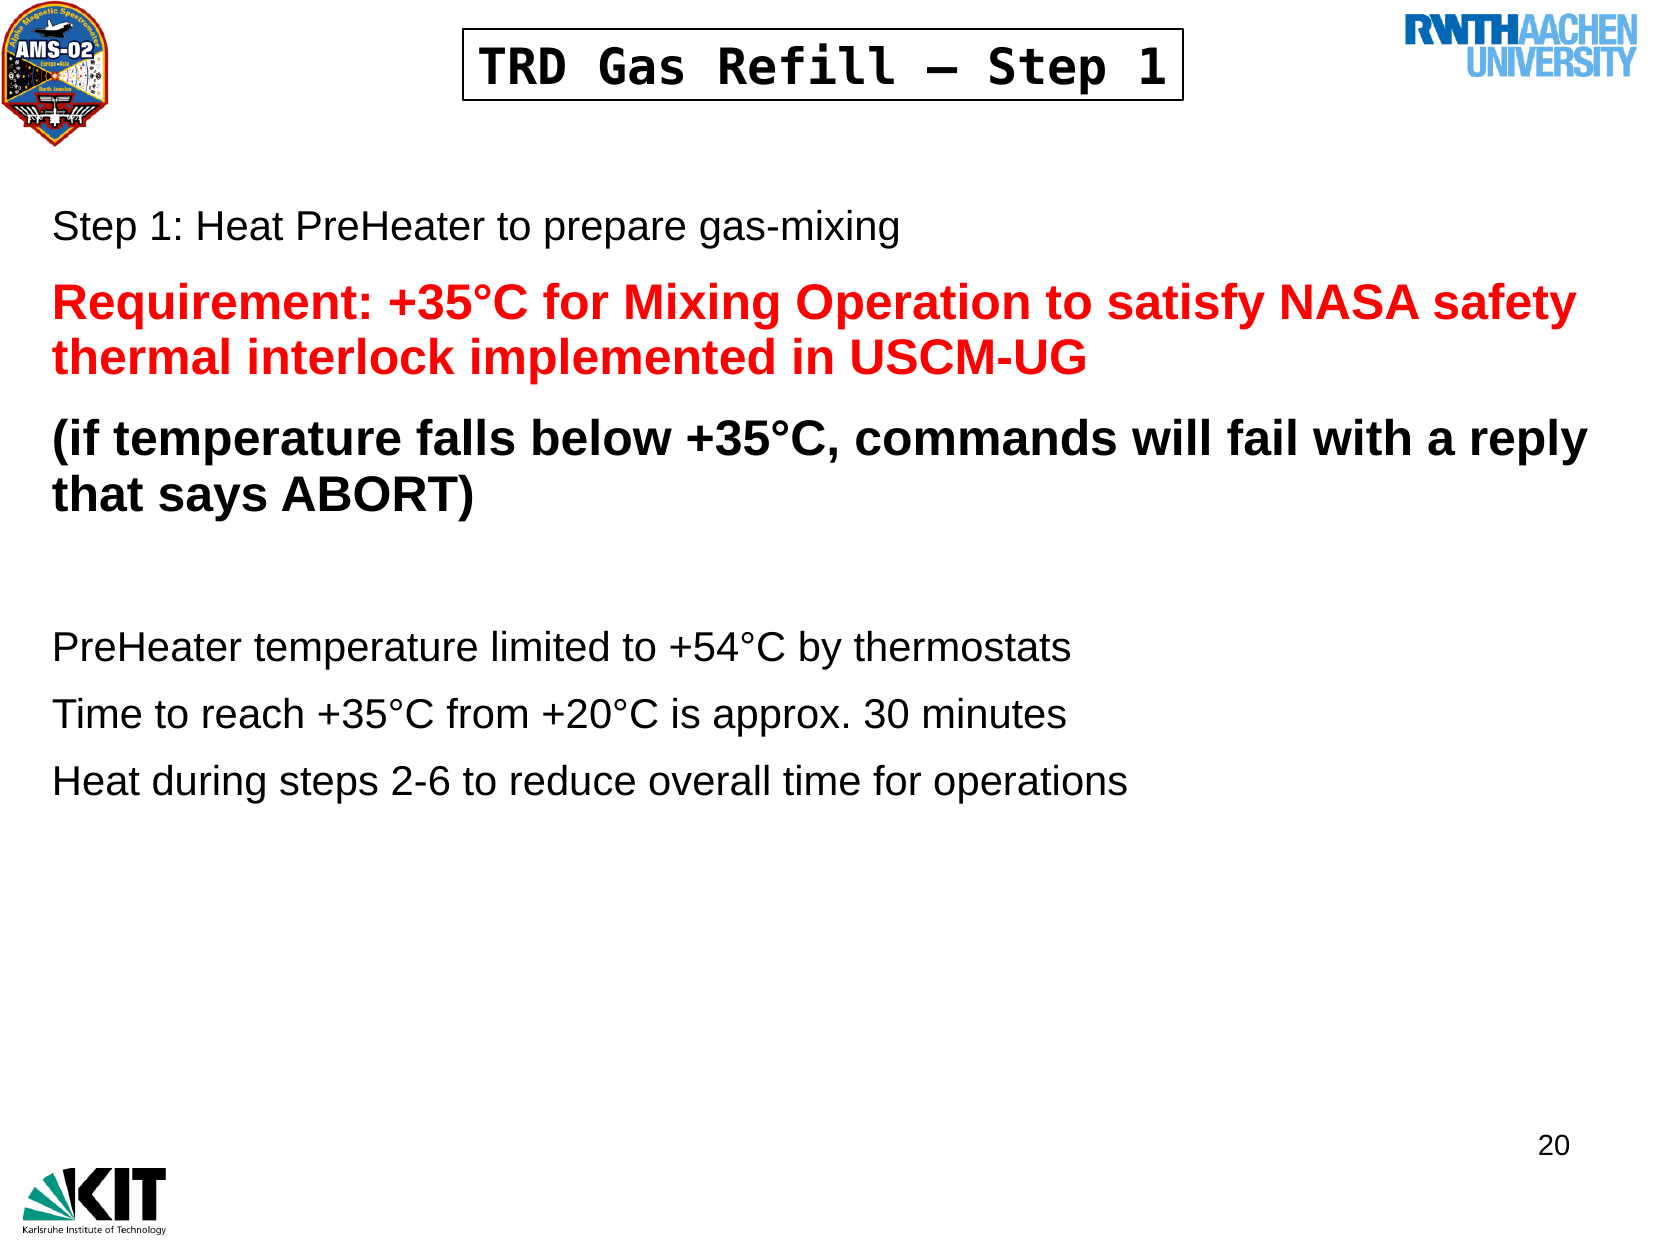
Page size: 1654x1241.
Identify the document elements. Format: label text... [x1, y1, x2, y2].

text_box Step 1: Heat PreHeater to prepare gas-mixing Requirement: +35°C for Mixing Operation to satisfy NASA safety thermal interlock implemented in USCM-UG (if temperature falls below +35°C, commands will fail with a reply that says ABORT) PreHeater temperature limited to +54°C by thermostats Time to reach +35°C from +20°C is approx. 30 minutes Heat during steps 2-6 to reduce overall time for operations [35, 194, 1612, 881]
slide_number 20 [1185, 1129, 1571, 1216]
picture [23, 1168, 166, 1235]
picture [0, 0, 110, 148]
picture [1405, 13, 1637, 77]
text_box TRD Gas Refill – Step 1 [462, 29, 1184, 101]
